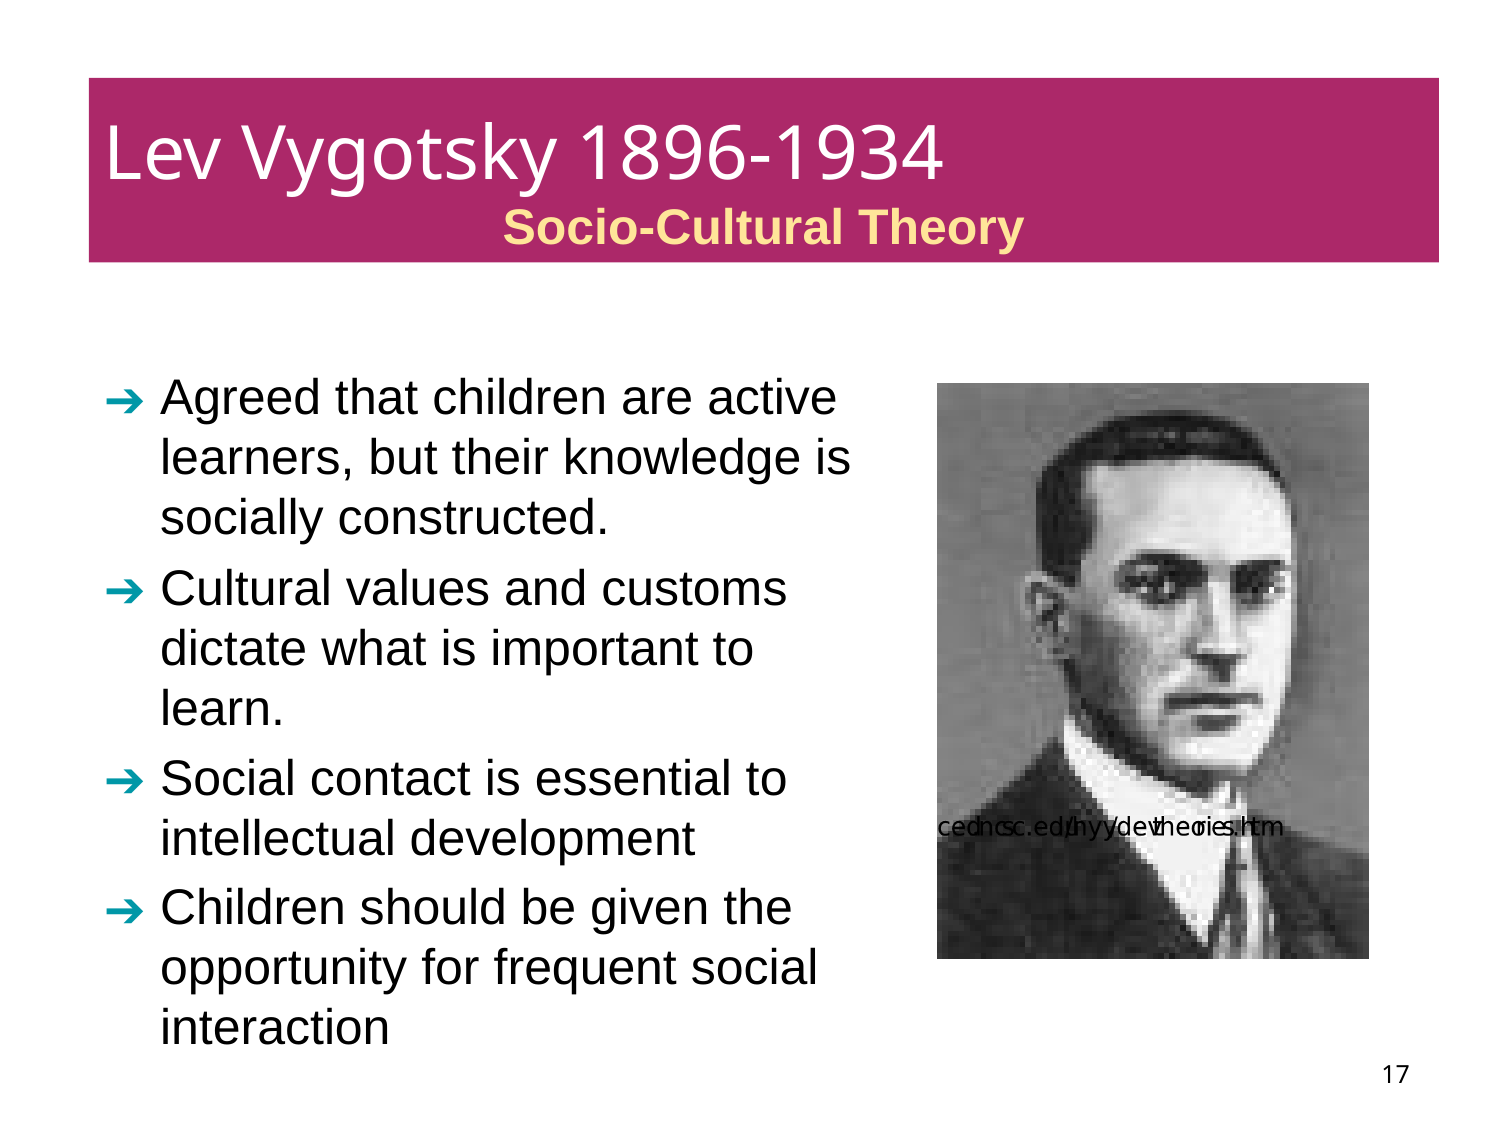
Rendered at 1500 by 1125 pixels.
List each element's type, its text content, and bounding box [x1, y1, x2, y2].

slide_number ‹#› [1074, 1025, 1425, 1100]
title Lev Vygotsky 1896-1934 Socio-Cultural Theory [88, 77, 1439, 263]
picture [937, 812, 1500, 842]
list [937, 383, 1369, 811]
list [937, 849, 1369, 960]
list Agreed that children are active learners, but their knowledge is socially constructed. Cultural values and customs dictate what is important to learn. Social contact is essential to intellectual development Children should be given the opportunity for frequent social interaction [88, 287, 875, 1075]
